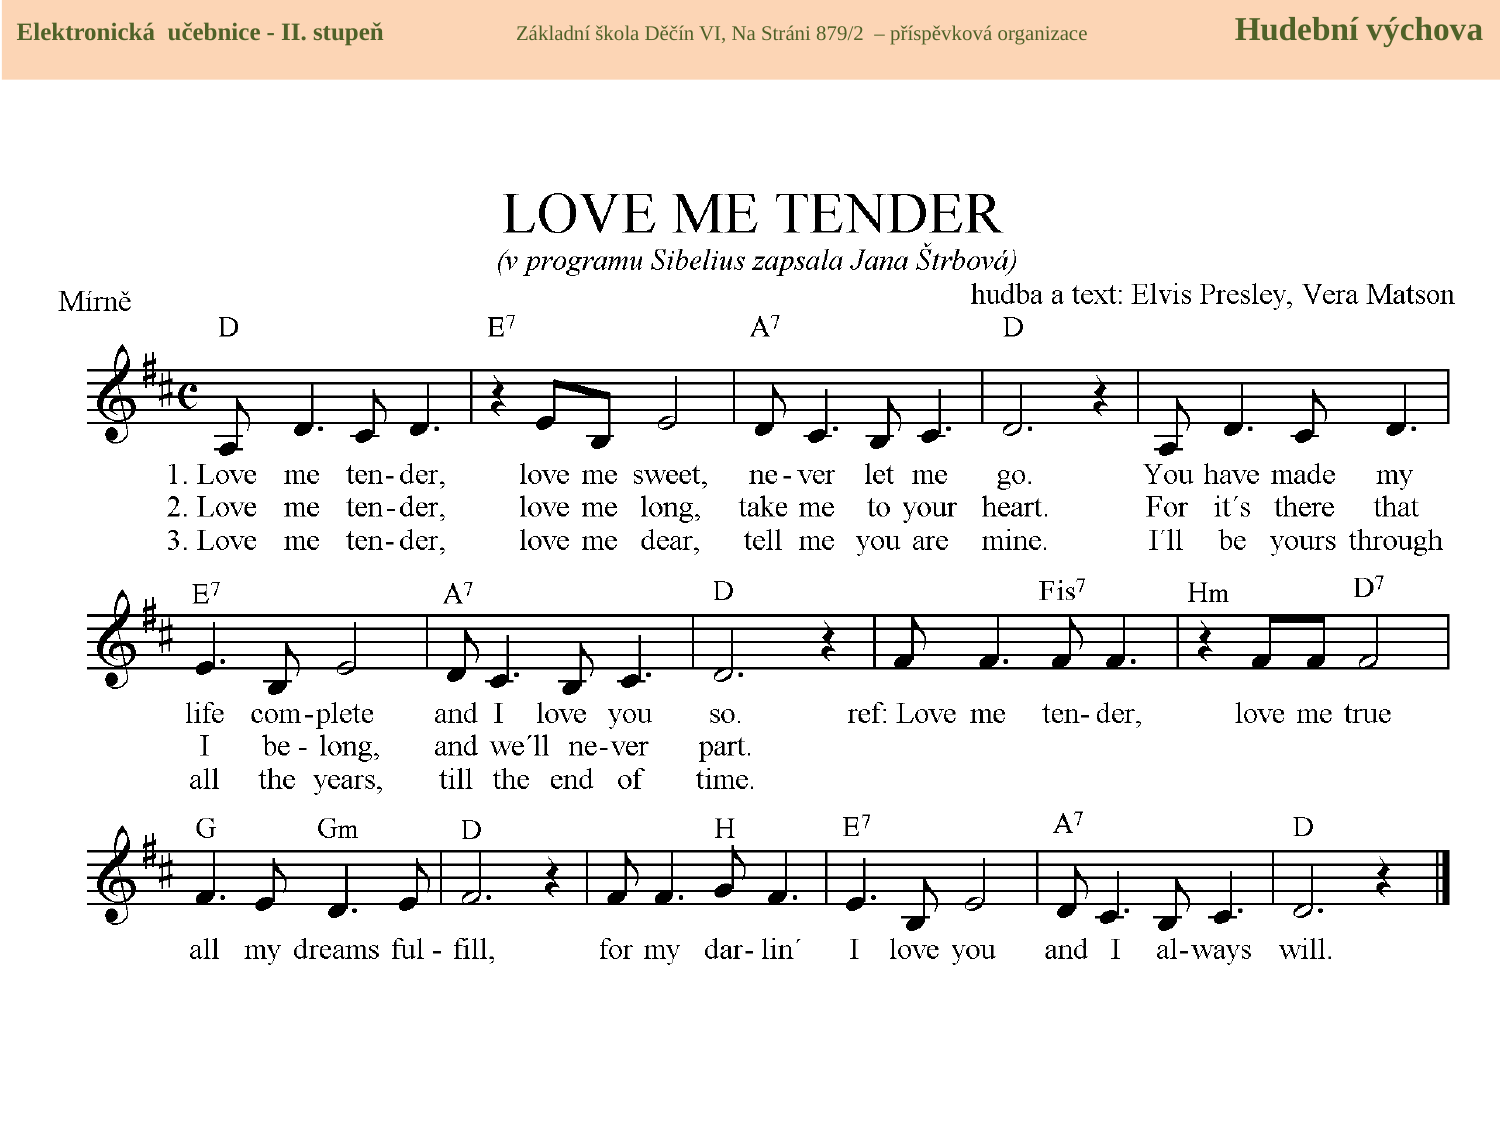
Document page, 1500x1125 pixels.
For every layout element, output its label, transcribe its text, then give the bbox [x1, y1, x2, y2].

picture [48, 184, 1456, 974]
text_box Elektronická učebnice - II. stupeň Základní škola Děčín VI, Na Stráni 879/2 – příspěvková organizace hudební výchova [1, 0, 1500, 80]
